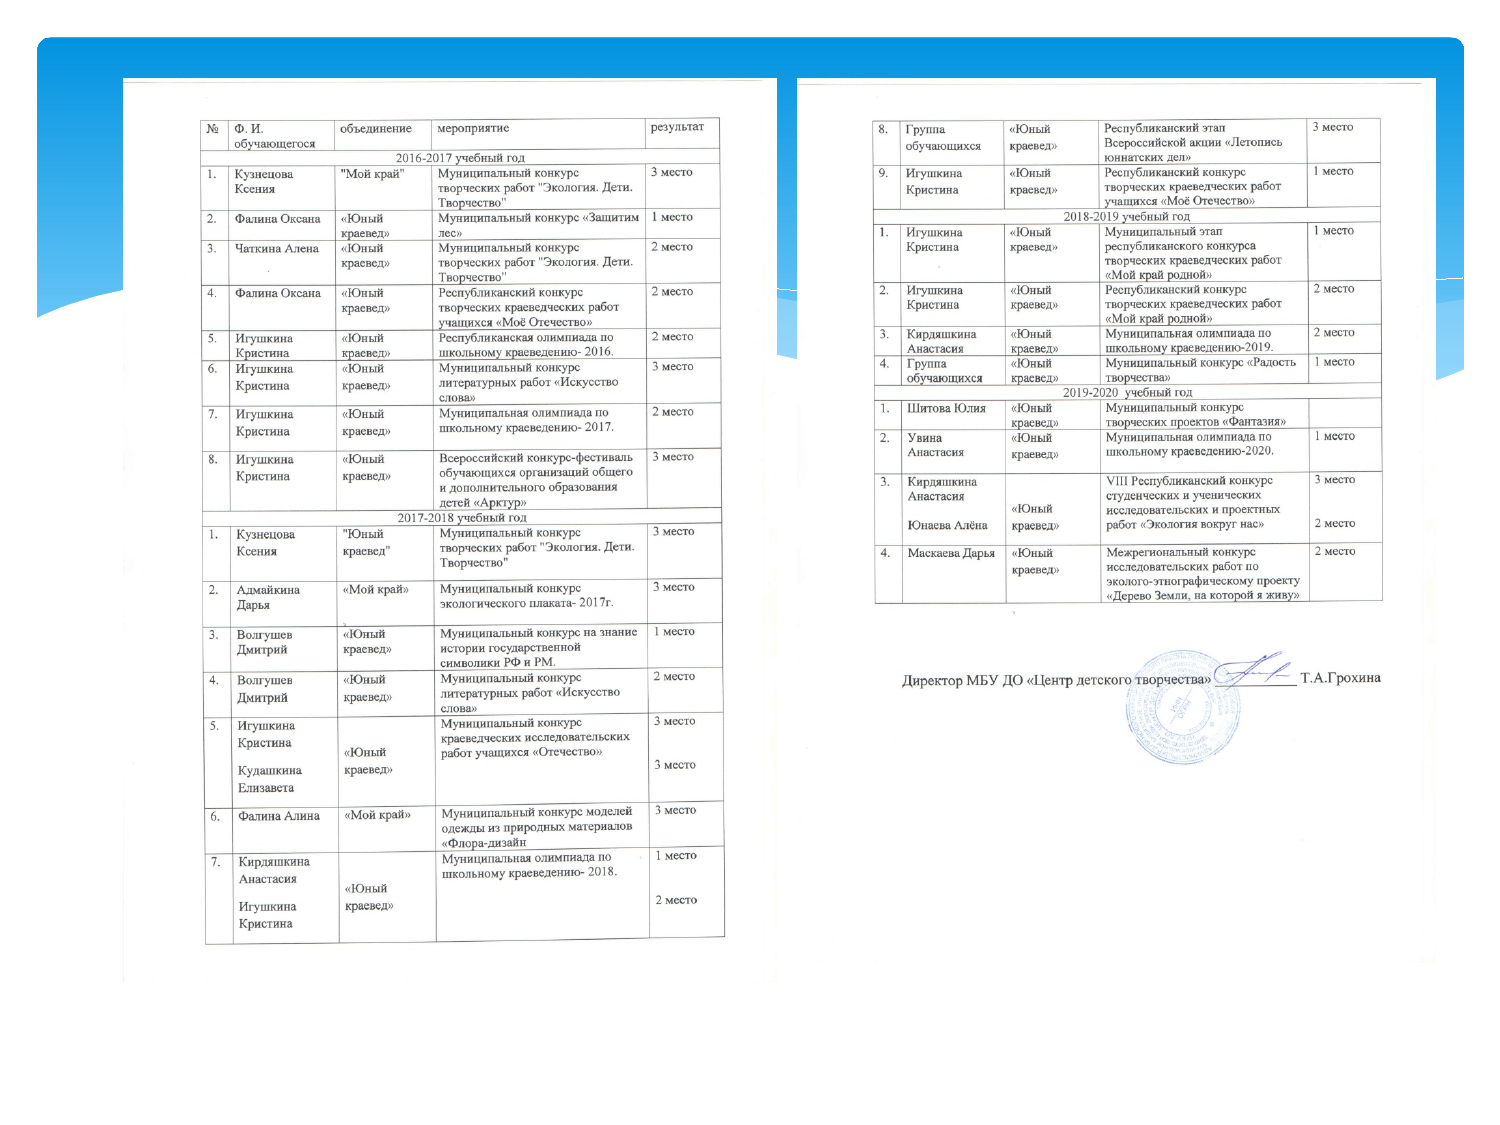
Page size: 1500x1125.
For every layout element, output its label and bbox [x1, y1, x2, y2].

list [796, 77, 1436, 963]
list [123, 77, 777, 983]
